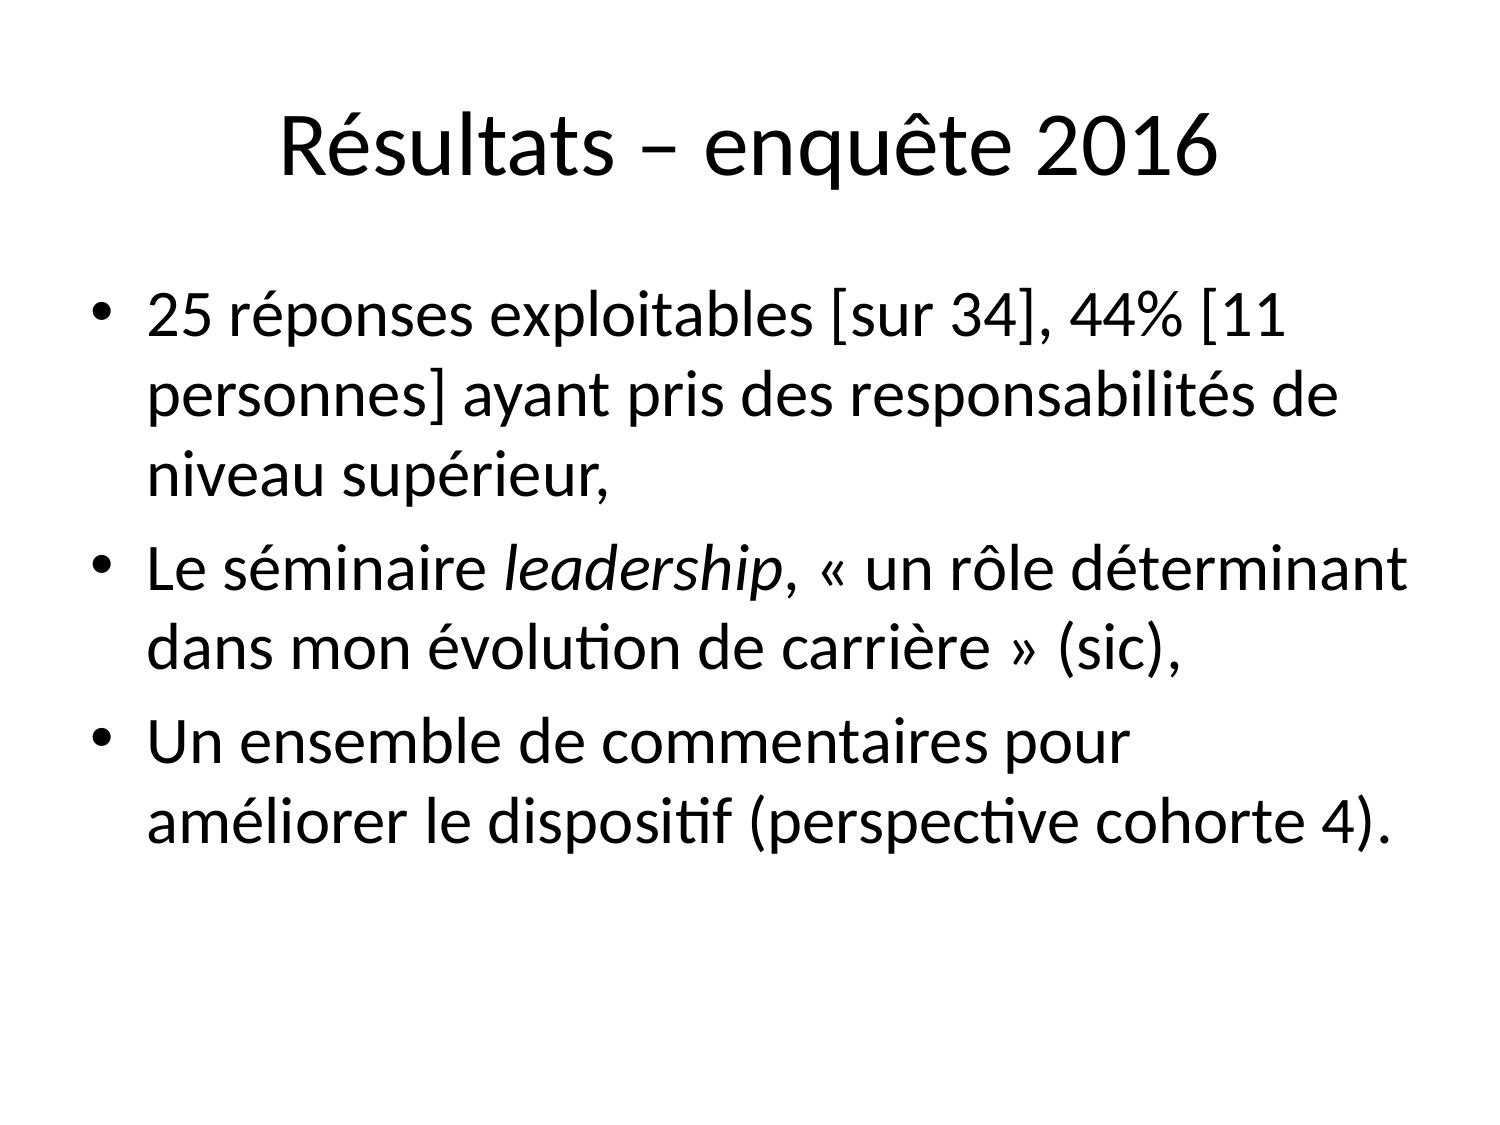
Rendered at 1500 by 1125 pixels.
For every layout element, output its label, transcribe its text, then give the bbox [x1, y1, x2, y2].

title Résultats – enquête 2016 [75, 45, 1425, 233]
list 25 réponses exploitables [sur 34], 44% [11 personnes] ayant pris des responsabilités de niveau supérieur, Le séminaire leadership, « un rôle déterminant dans mon évolution de carrière » (sic), Un ensemble de commentaires pour améliorer le dispositif (perspective cohorte 4). [75, 262, 1425, 1005]
